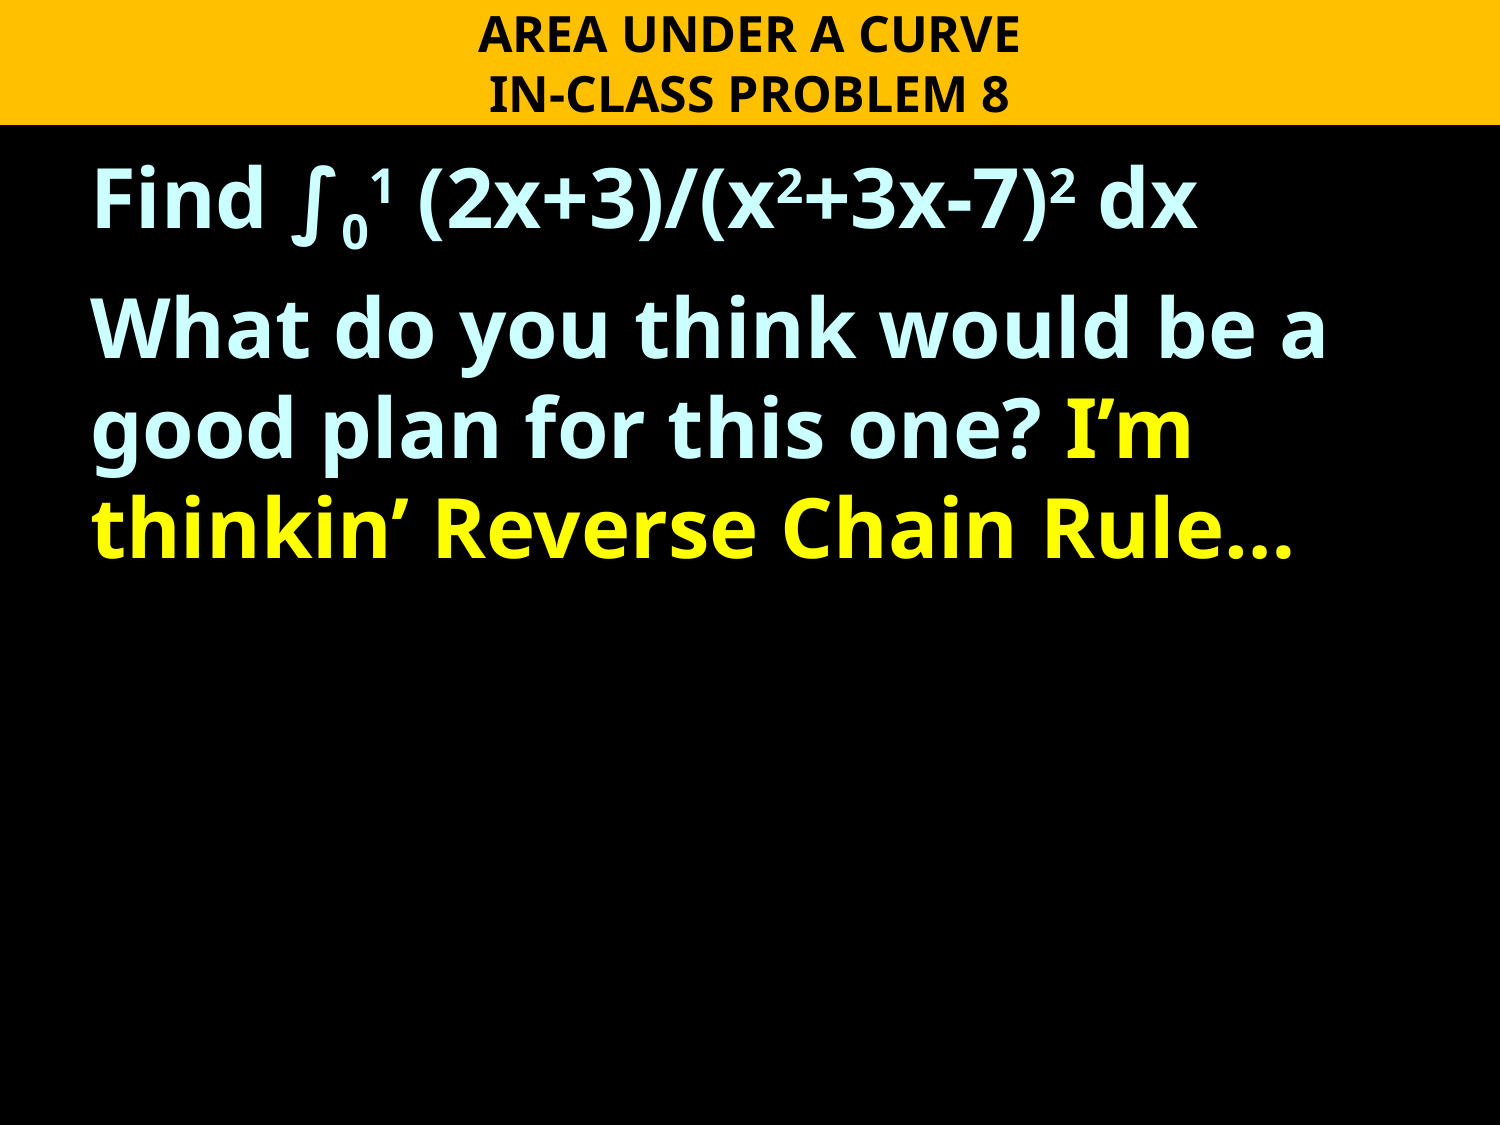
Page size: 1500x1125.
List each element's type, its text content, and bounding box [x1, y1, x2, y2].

text_box AREA UNDER A CURVE IN-CLASS PROBLEM 8 [0, 0, 1500, 125]
list Find ∫01 (2x+3)/(x2+3x-7)2 dx What do you think would be a good plan for this one? I’m thinkin’ Reverse Chain Rule… [75, 137, 1500, 1063]
